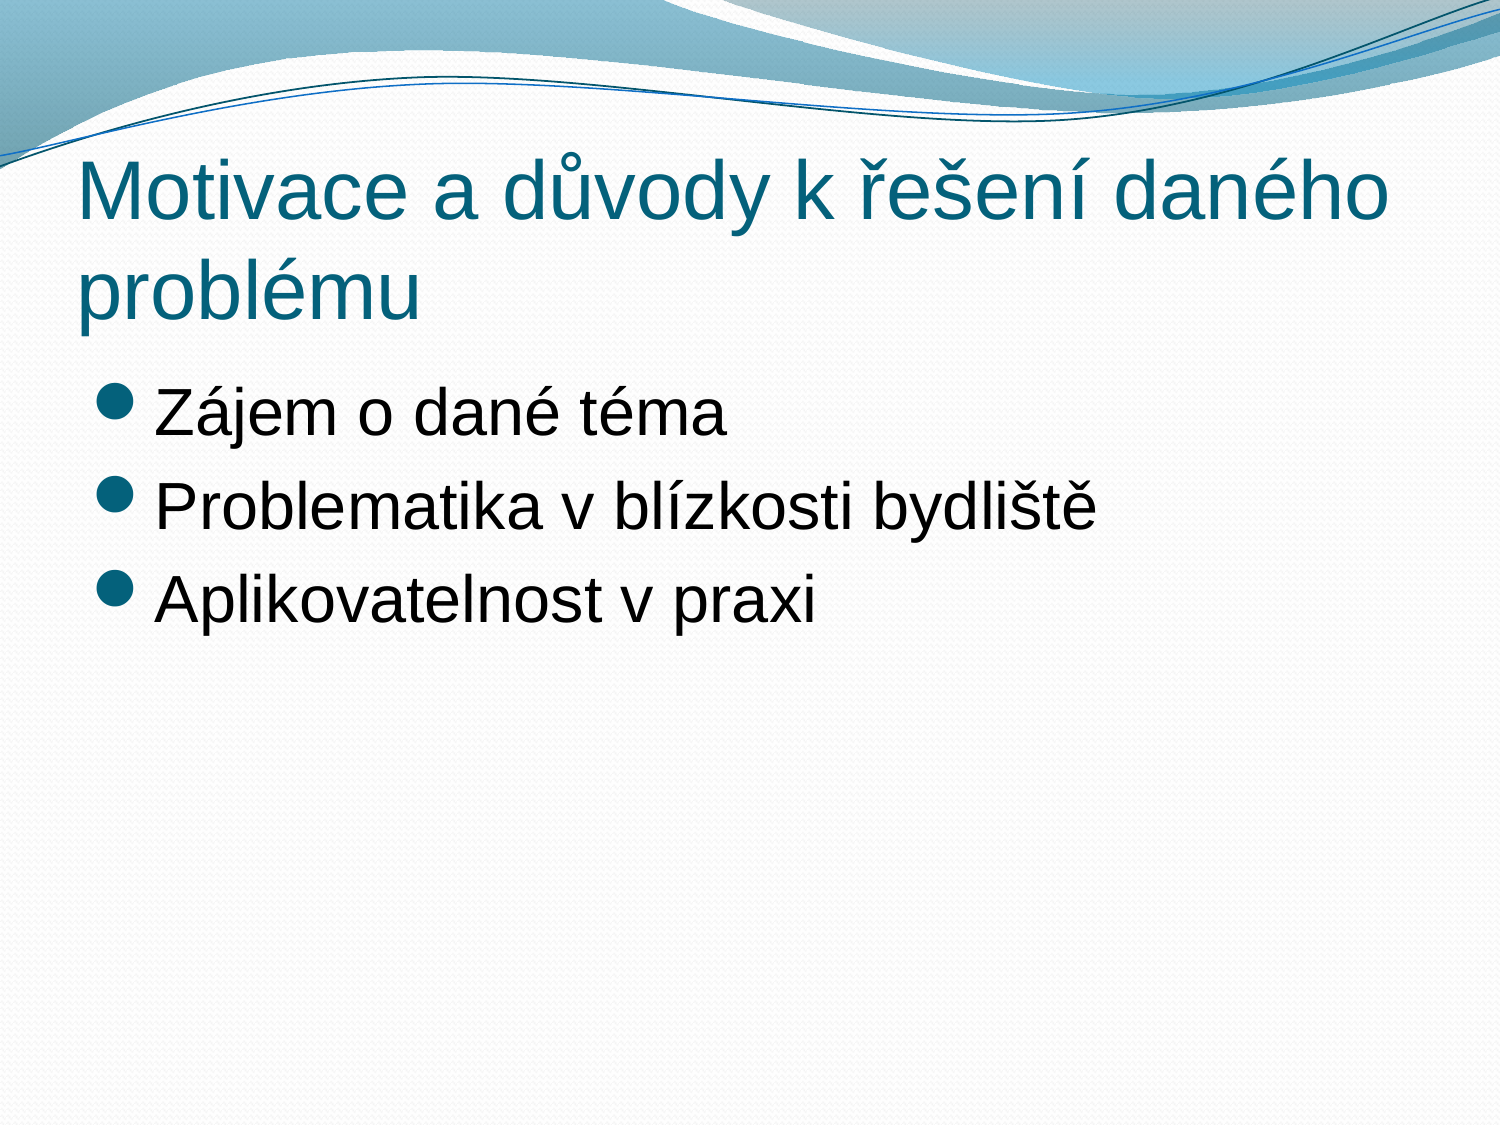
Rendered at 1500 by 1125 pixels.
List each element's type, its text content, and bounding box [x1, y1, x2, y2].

title Motivace a důvody k řešení daného problému [76, 149, 1427, 337]
list Zájem o dané téma Problematika v blízkosti bydliště Aplikovatelnost v praxi [76, 361, 1427, 1082]
